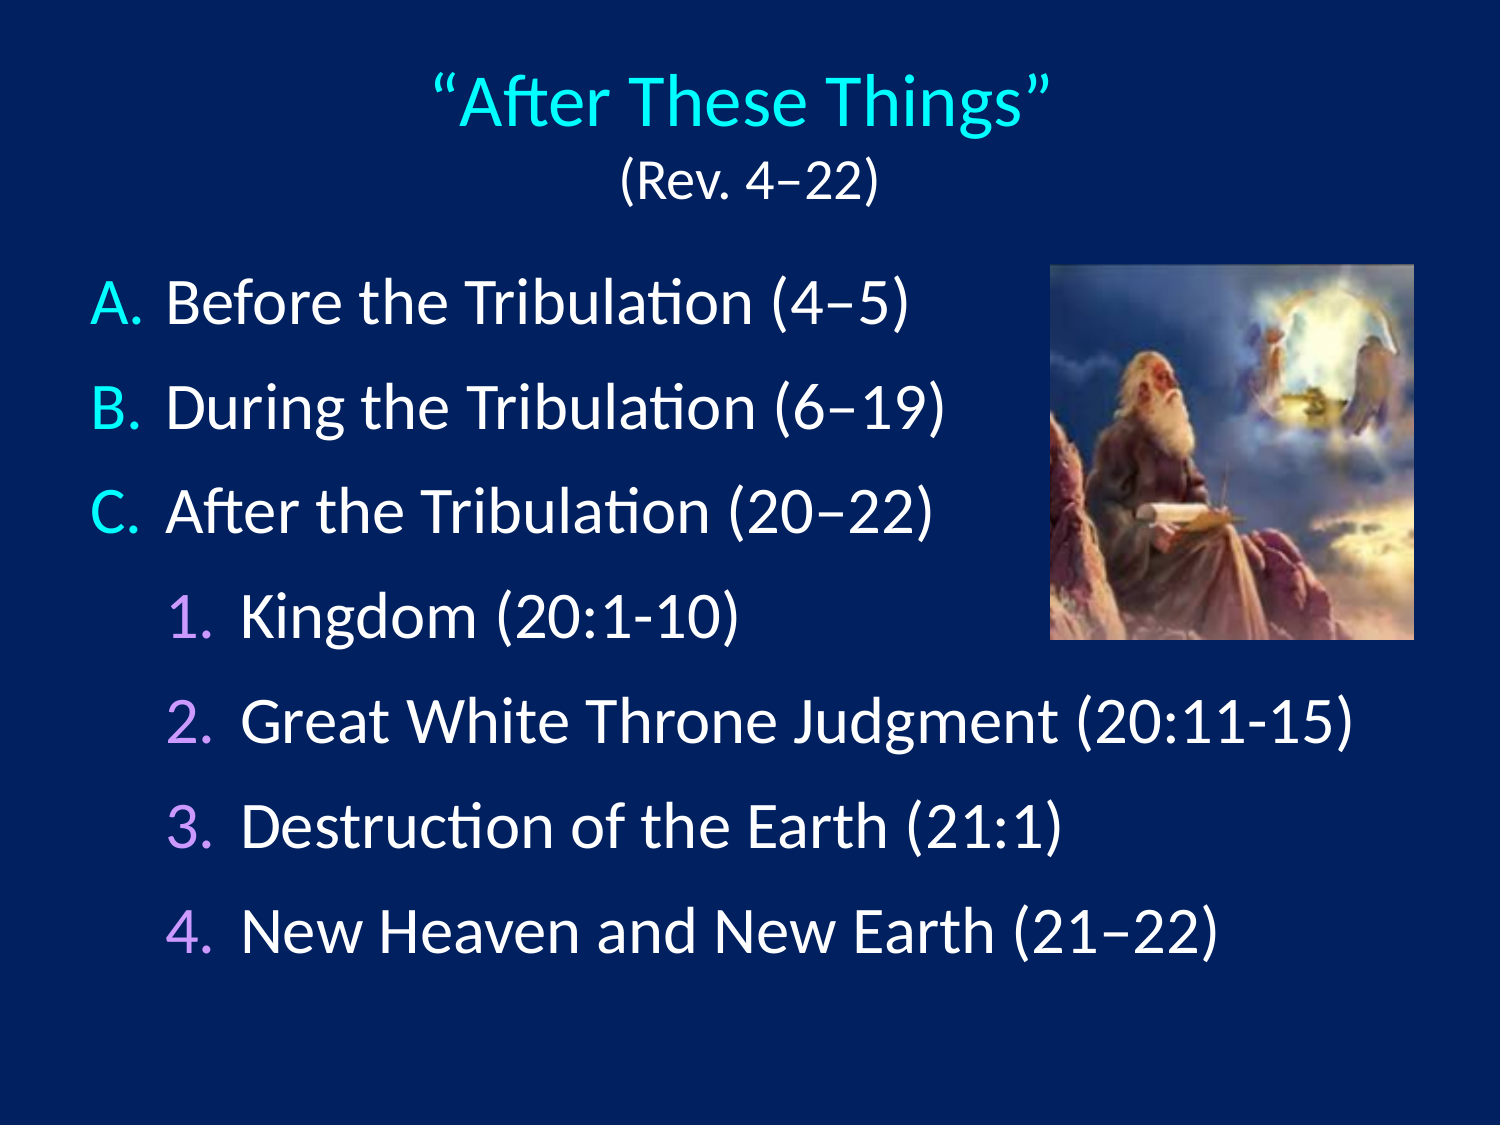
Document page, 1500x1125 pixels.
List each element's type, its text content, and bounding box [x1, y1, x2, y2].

picture [1049, 264, 1414, 641]
list Before the Tribulation (4‒5) During the Tribulation (6‒19) After the Tribulation (20‒22) Kingdom (20:1-10) Great White Throne Judgment (20:11-15) Destruction of the Earth (21:1) New Heaven and New Earth (21‒22) [74, 249, 1414, 1063]
title “After These Things” (Rev. 4‒22) [24, 37, 1475, 225]
